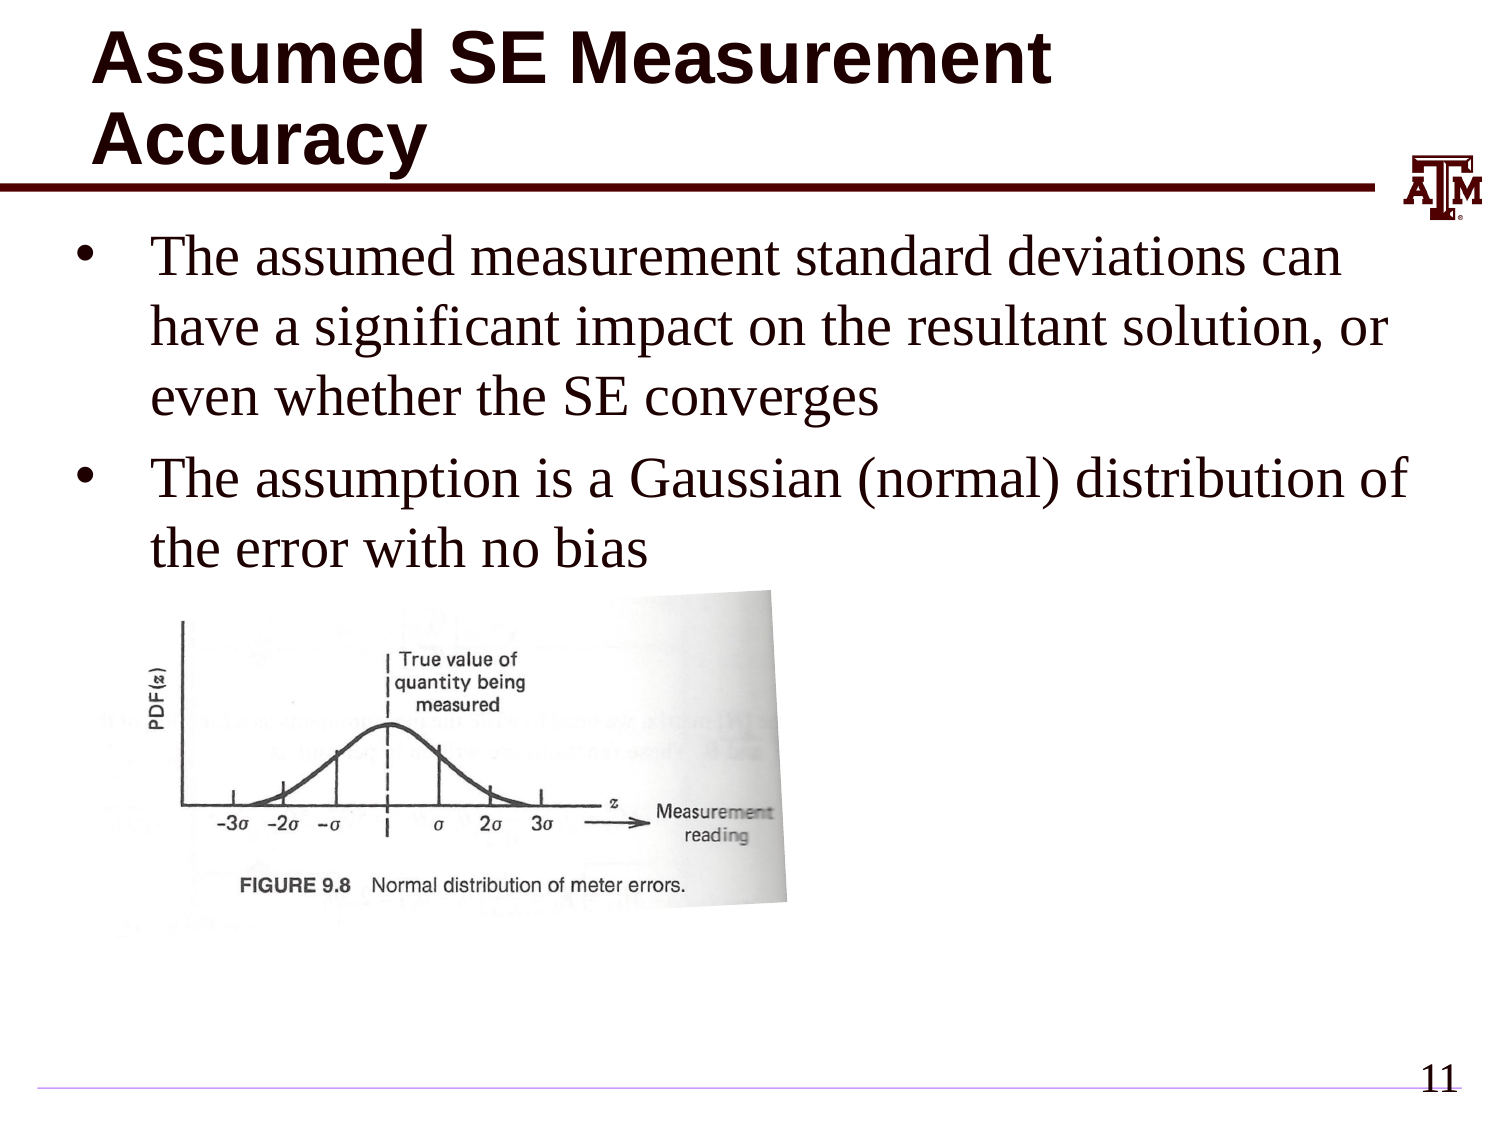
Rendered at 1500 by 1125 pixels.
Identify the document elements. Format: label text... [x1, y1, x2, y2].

title Assumed SE Measurement Accuracy [74, 12, 1388, 188]
text_box 10 [1162, 1037, 1475, 1113]
list The assumed measurement standard deviations can have a significant impact on the resultant solution, or even whether the SE converges The assumption is a Gaussian (normal) distribution of the error with no bias [59, 209, 1476, 626]
picture [1392, 137, 1493, 238]
picture [93, 590, 787, 938]
